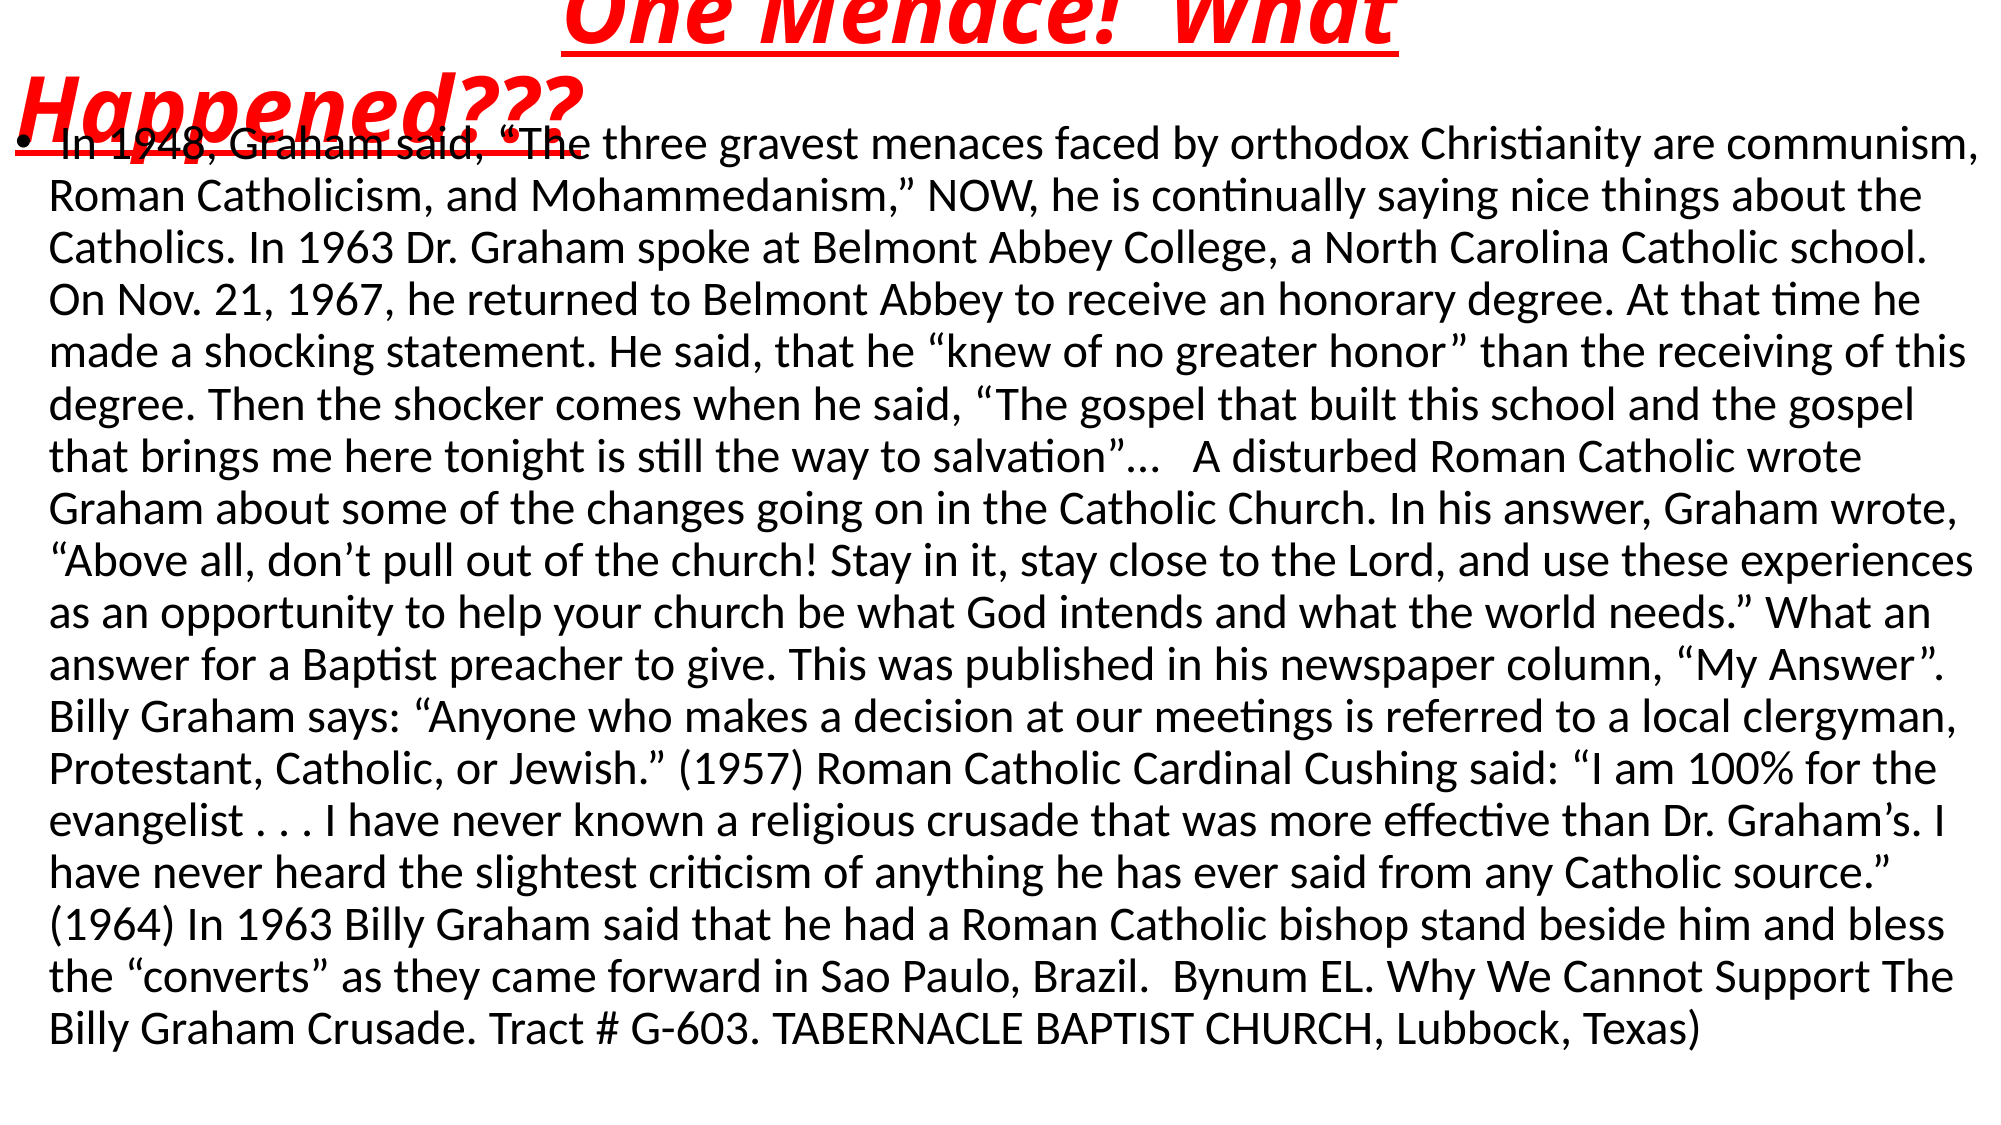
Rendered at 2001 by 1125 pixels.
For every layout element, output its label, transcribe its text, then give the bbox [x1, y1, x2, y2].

list In 1948, Graham said, “The three gravest menaces faced by orthodox Christianity are communism, Roman Catholicism, and Mohammedanism,” NOW, he is continually saying nice things about the Catholics. In 1963 Dr. Graham spoke at Belmont Abbey College, a North Carolina Catholic school. On Nov. 21, 1967, he returned to Belmont Abbey to receive an honorary degree. At that time he made a shocking statement. He said, that he “knew of no greater honor” than the receiving of this degree. Then the shocker comes when he said, “The gospel that built this school and the gospel that brings me here tonight is still the way to salvation”… A disturbed Roman Catholic wrote Graham about some of the changes going on in the Catholic Church. In his answer, Graham wrote, “Above all, don’t pull out of the church! Stay in it, stay close to the Lord, and use these experiences as an opportunity to help your church be what God intends and what the world needs.” What an answer for a Baptist preacher to give. This was published in his newspaper column, “My Answer”. Billy Graham says: “Anyone who makes a decision at our meetings is referred to a local clergyman, Protestant, Catholic, or Jewish.” (1957) Roman Catholic Cardinal Cushing said: “I am 100% for the evangelist . . . I have never known a religious crusade that was more effective than Dr. Graham’s. I have never heard the slightest criticism of anything he has ever said from any Catholic source.” (1964) In 1963 Billy Graham said that he had a Roman Catholic bishop stand beside him and bless the “converts” as they came forward in Sao Paulo, Brazil. Bynum EL. Why We Cannot Support The Billy Graham Crusade. Tract # G-603. TABERNACLE BAPTIST CHURCH, Lubbock, Texas) [0, 110, 2000, 1125]
title One Menace! What Happened??? [0, 0, 2000, 110]
